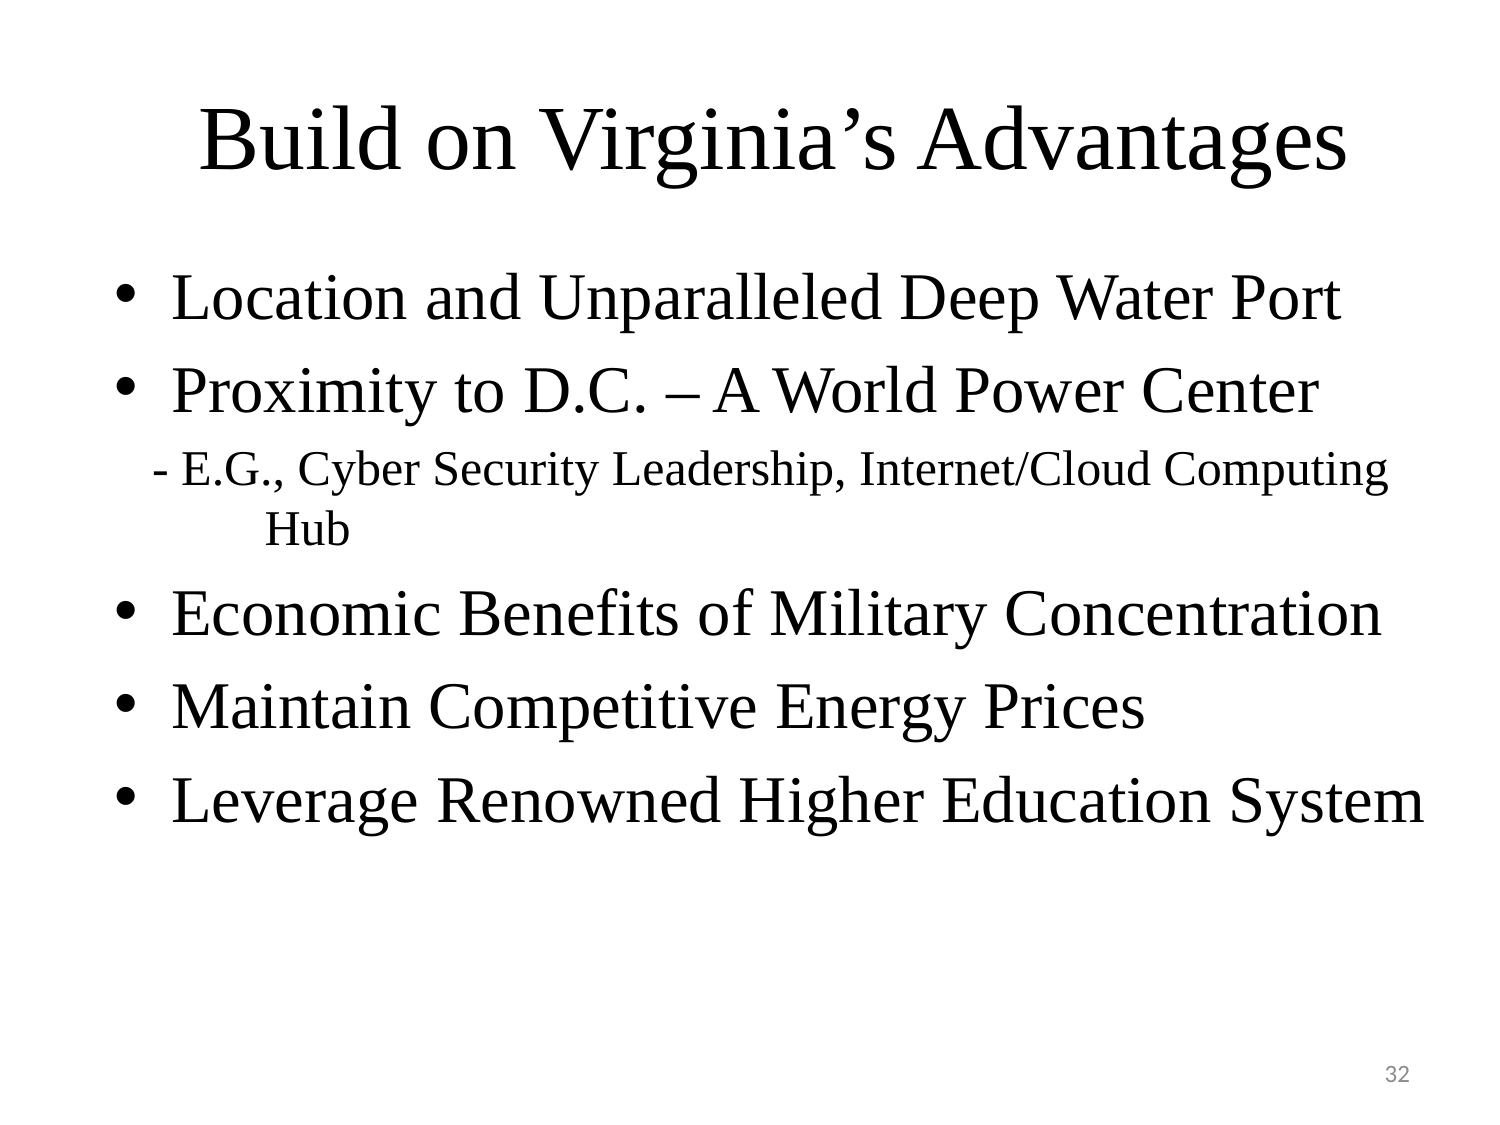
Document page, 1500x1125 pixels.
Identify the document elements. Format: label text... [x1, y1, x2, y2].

text_box Build on Virginia’s Advantages [99, 70, 1450, 245]
slide_number 32 [1074, 1056, 1425, 1103]
text_box Location and Unparalleled Deep Water Port Proximity to D.C. – A World Power Center - E.G., Cyber Security Leadership, Internet/Cloud Computing Hub Economic Benefits of Military Concentration Maintain Competitive Energy Prices Leverage Renowned Higher Education System [99, 245, 1450, 1056]
